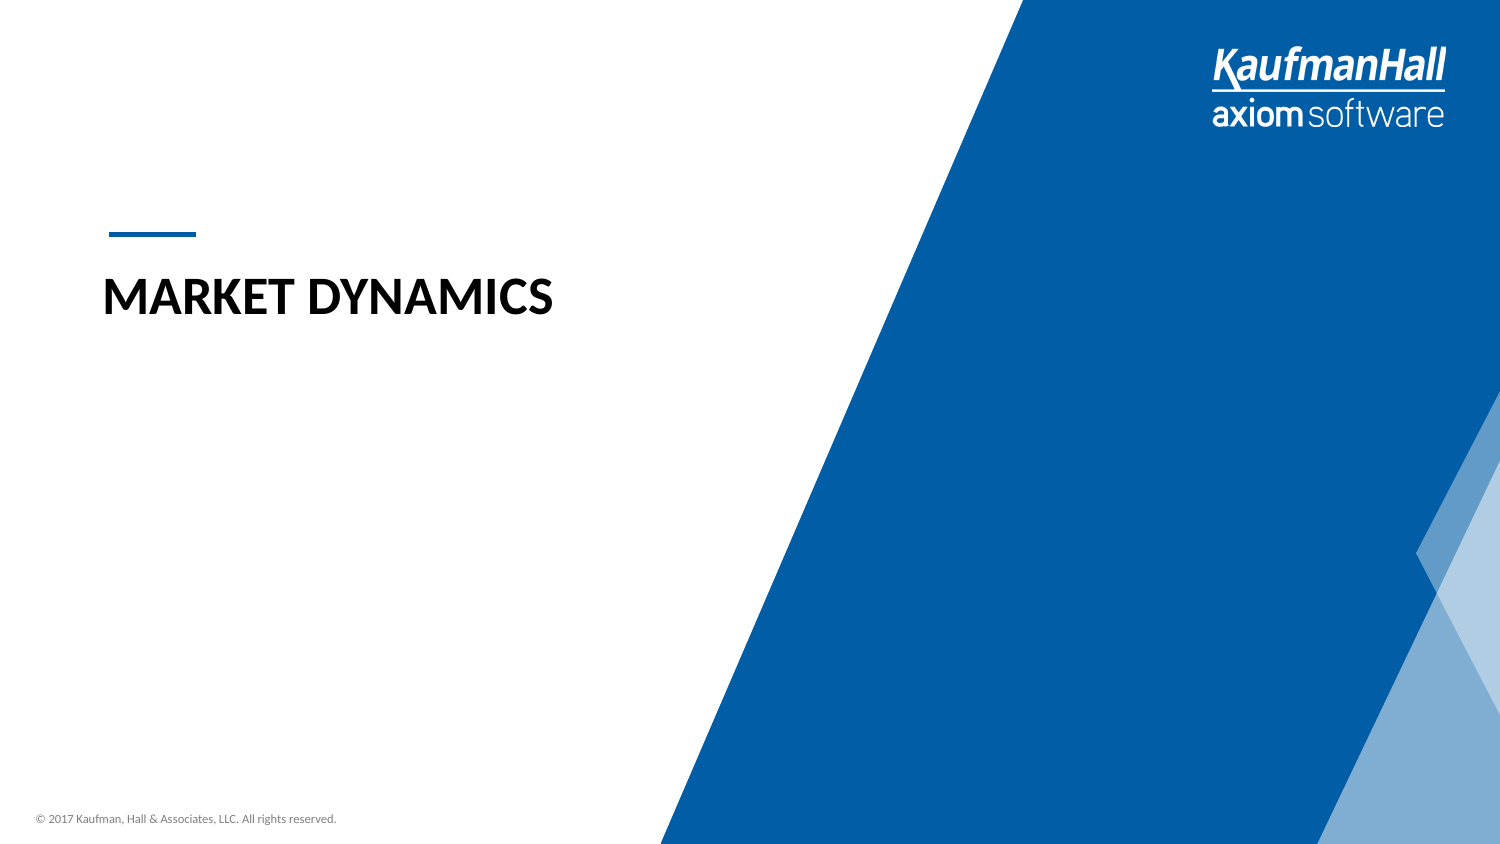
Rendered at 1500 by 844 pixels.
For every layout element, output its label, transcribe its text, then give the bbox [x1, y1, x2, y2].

list MARKET DYNAMICS [87, 253, 825, 522]
